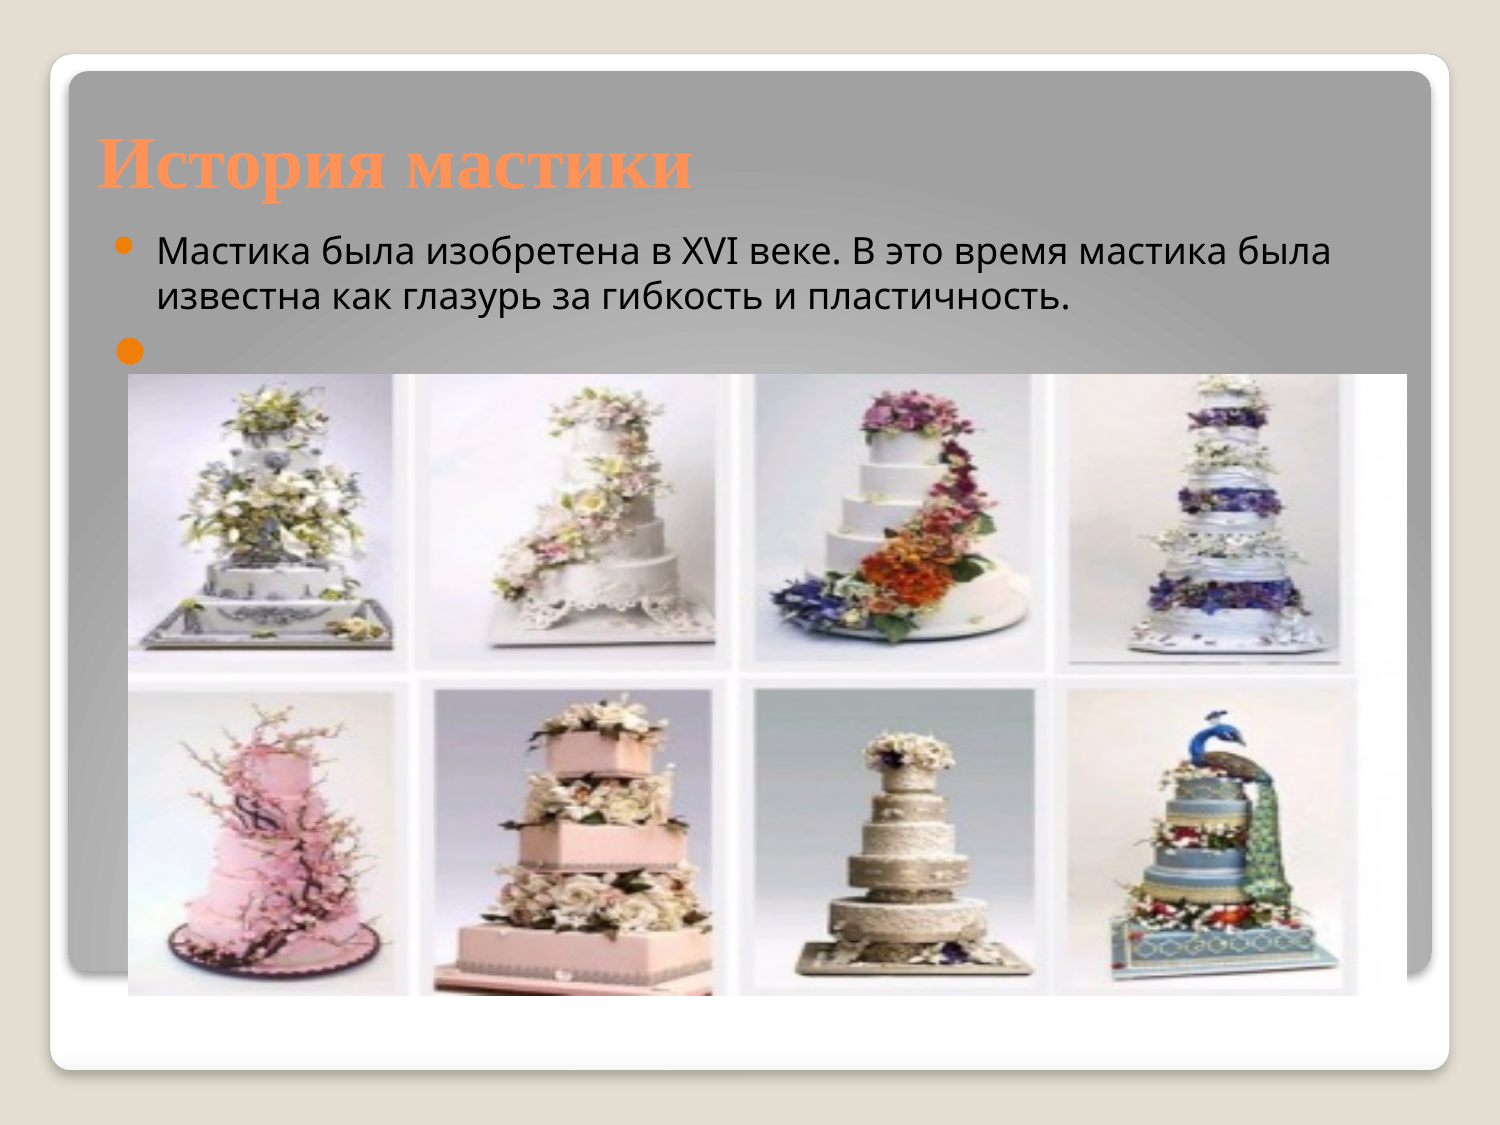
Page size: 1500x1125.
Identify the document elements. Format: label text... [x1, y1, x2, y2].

picture [128, 374, 1407, 997]
list Мастика была изобретена в XVI веке. В это время мастика была известна как глазурь за гибкость и пластичность. [82, 86, 1425, 774]
